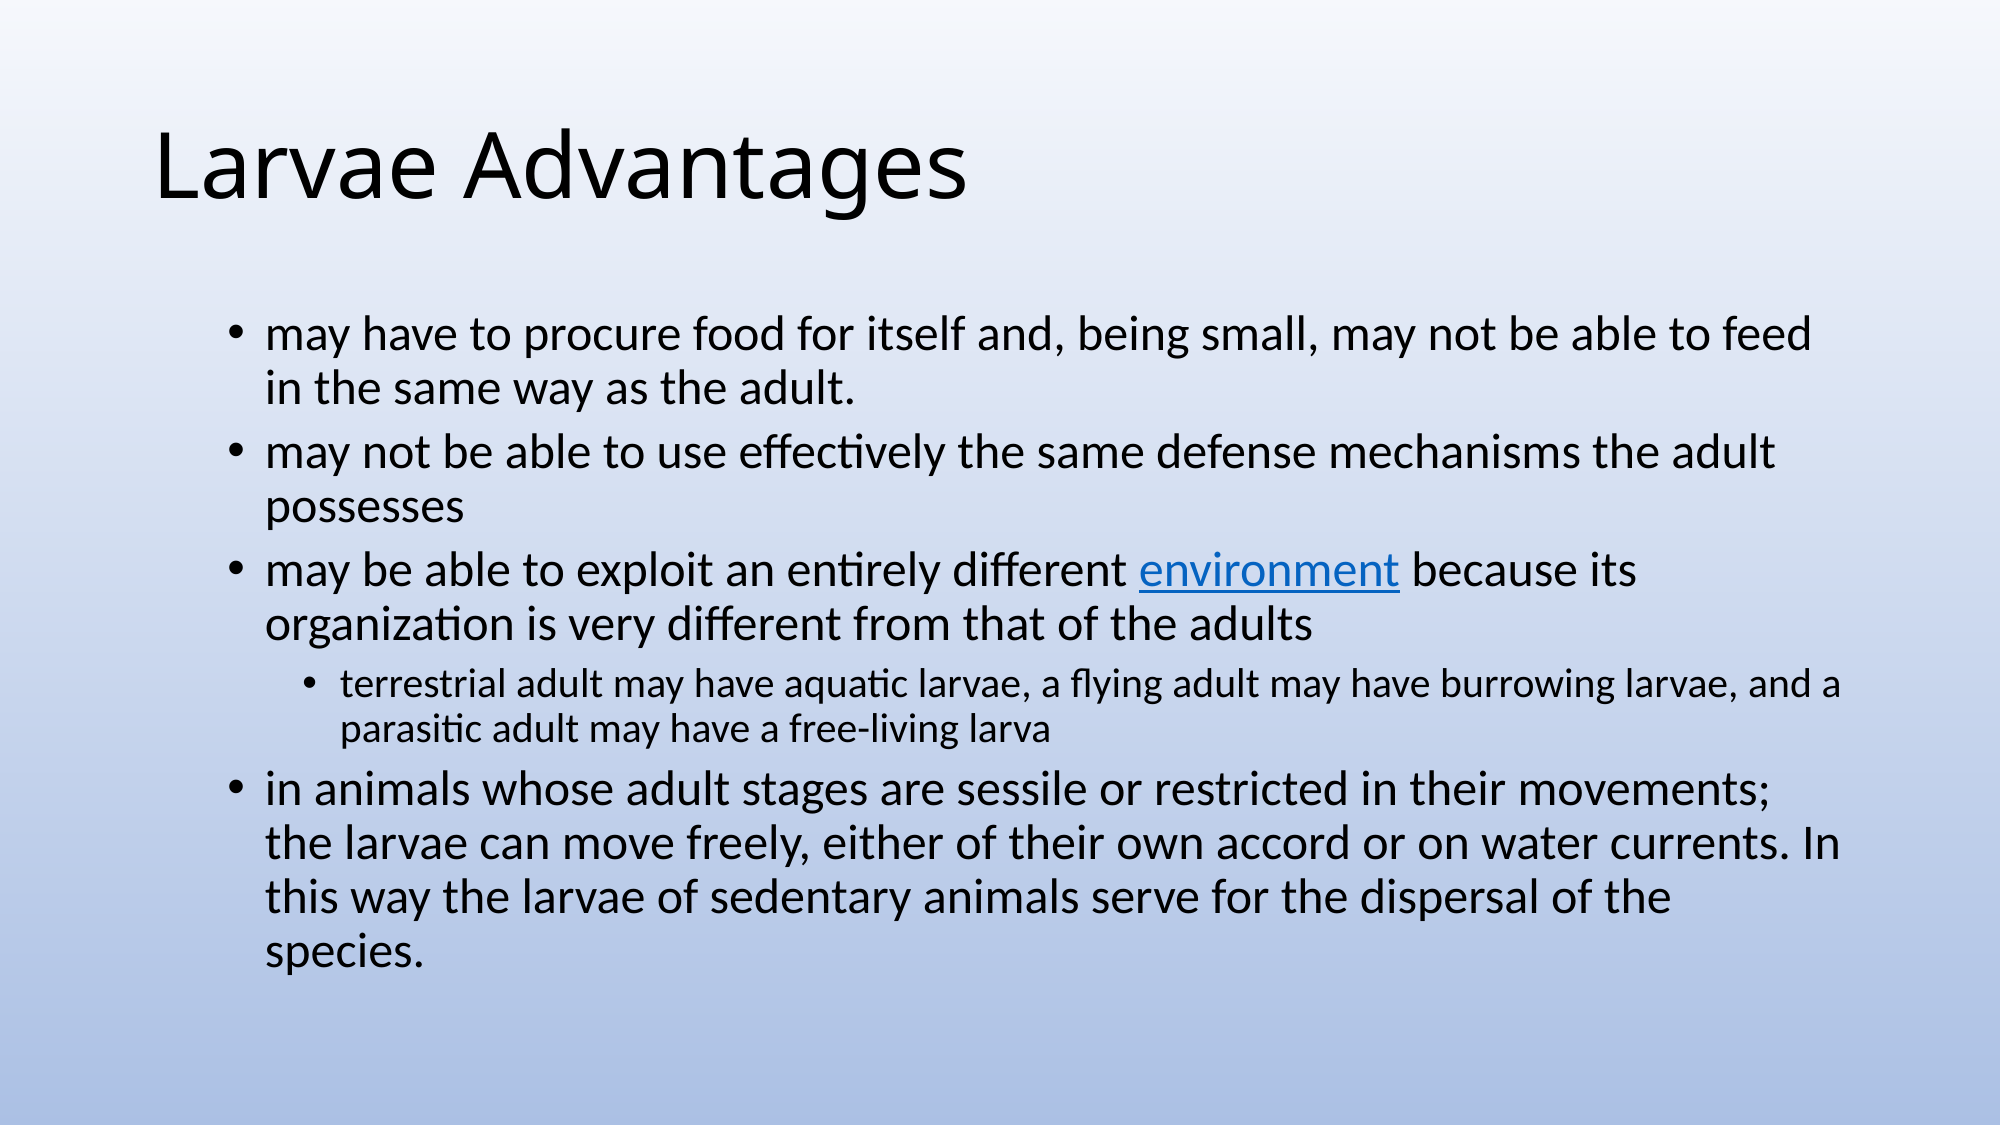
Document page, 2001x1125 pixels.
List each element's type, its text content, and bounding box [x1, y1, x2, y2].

list may have to procure food for itself and, being small, may not be able to feed in the same way as the adult. may not be able to use effectively the same defense mechanisms the adult possesses may be able to exploit an entirely different environment because its organization is very different from that of the adults terrestrial adult may have aquatic larvae, a flying adult may have burrowing larvae, and a parasitic adult may have a free-living larva in animals whose adult stages are sessile or restricted in their movements; the larvae can move freely, either of their own accord or on water currents. In this way the larvae of sedentary animals serve for the dispersal of the species. [137, 299, 1863, 1014]
title Larvae Advantages [137, 59, 1863, 278]
